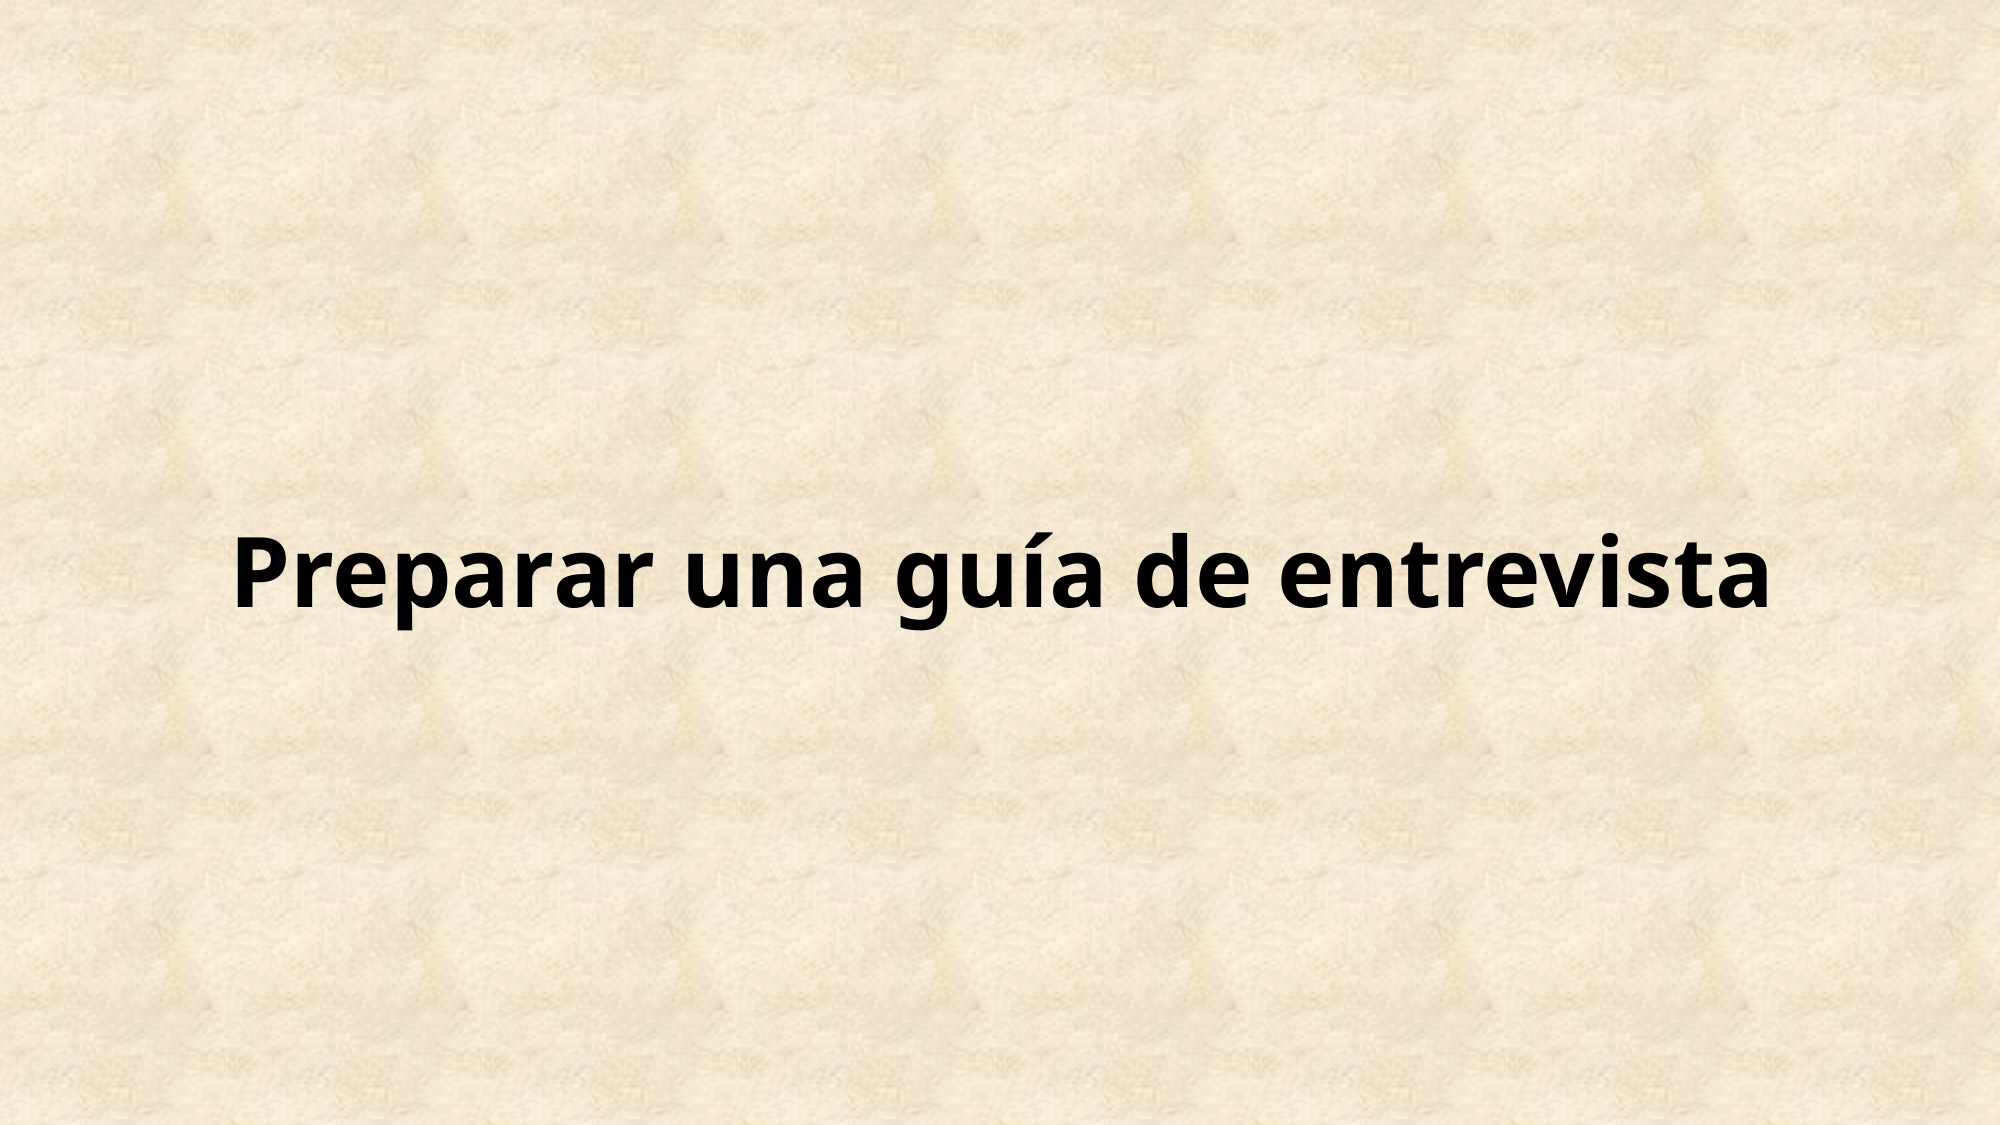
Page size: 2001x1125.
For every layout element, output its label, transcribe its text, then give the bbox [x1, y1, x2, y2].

title Preparar una guía de entrevista [163, 453, 1841, 636]
